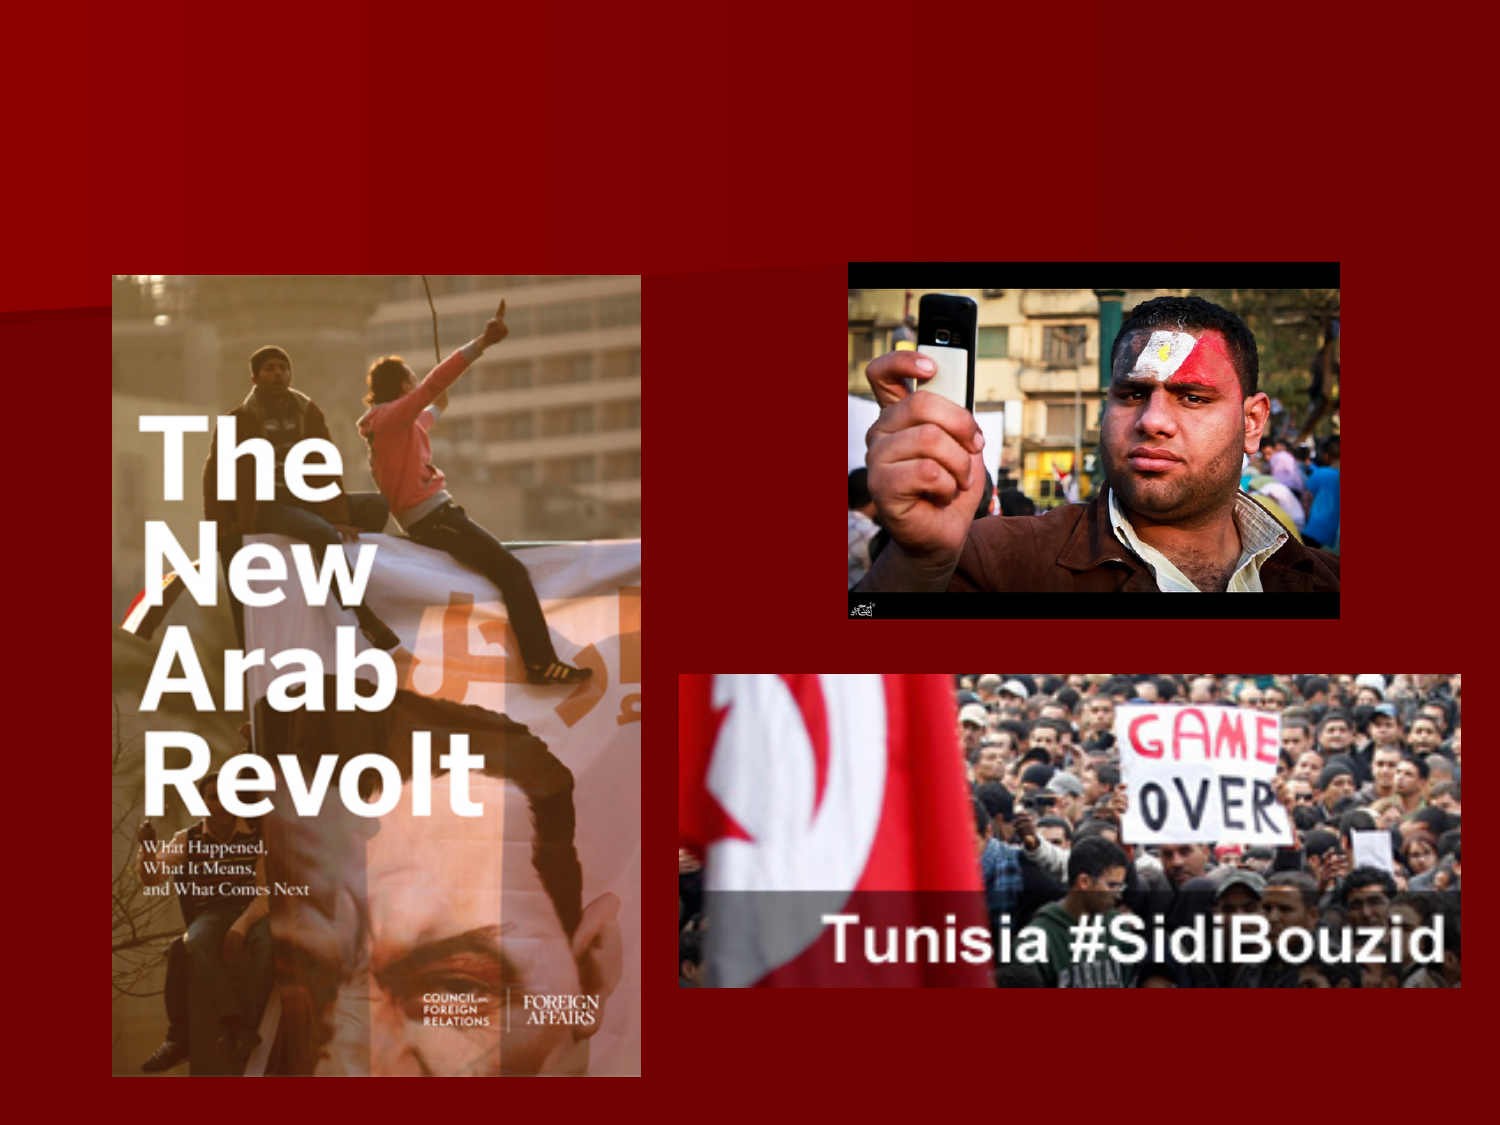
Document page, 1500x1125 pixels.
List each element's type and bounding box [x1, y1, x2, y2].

list [679, 674, 1462, 988]
list [848, 262, 1340, 619]
list [112, 275, 641, 1077]
